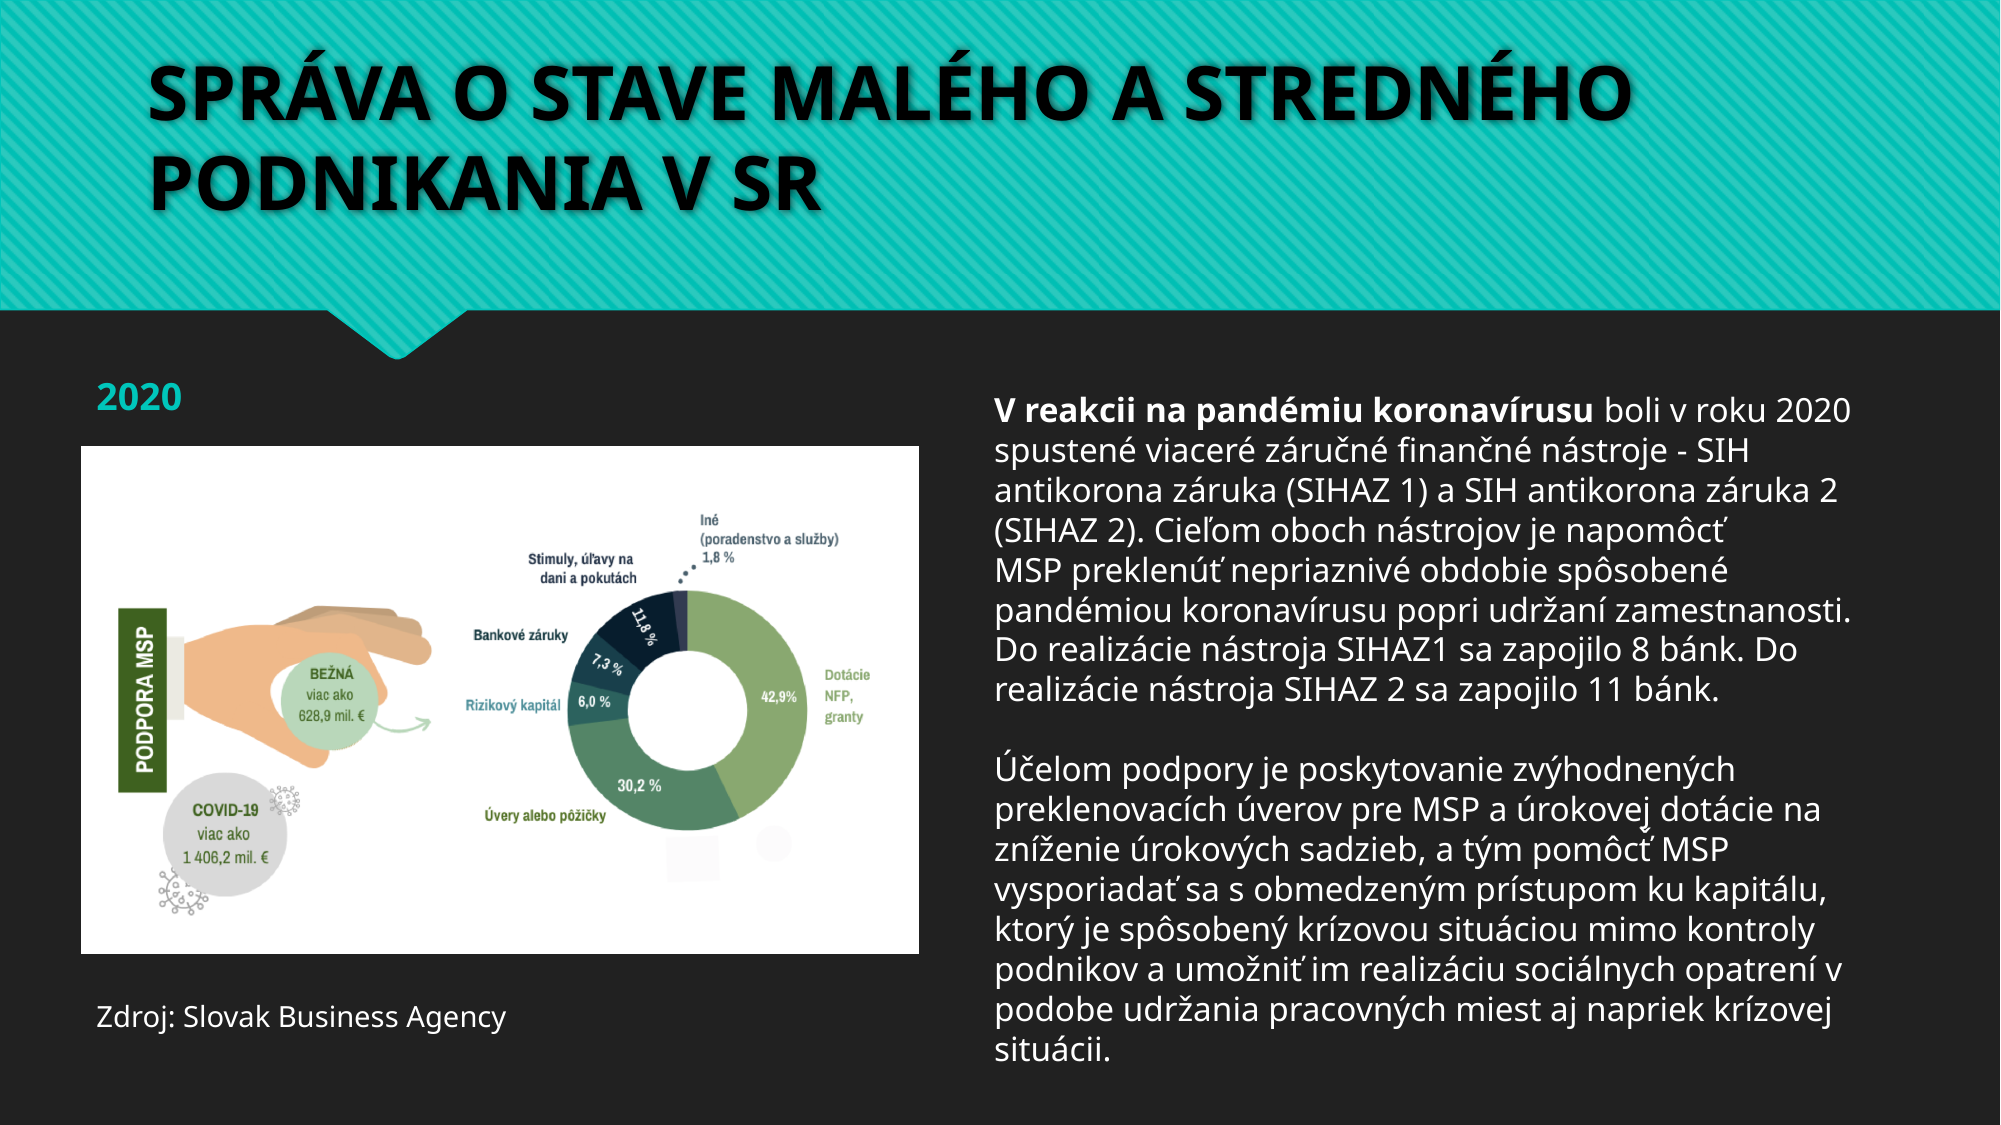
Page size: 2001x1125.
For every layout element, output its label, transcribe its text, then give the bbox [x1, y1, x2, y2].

text_box Zdroj: Slovak Business Agency [81, 990, 578, 1041]
picture [81, 446, 919, 955]
text_box 2020 [81, 365, 198, 426]
text_box V reakcii na pandémiu koronavírusu boli v roku 2020 spustené viaceré záručné finančné nástroje - SIH antikorona záruka (SIHAZ 1) a SIH antikorona záruka 2 (SIHAZ 2). Cieľom oboch nástrojov je napomôcť MSP preklenúť nepriaznivé obdobie spôsobené pandémiou koronavírusu popri udržaní zamestnanosti. Do realizácie nástroja SIHAZ1 sa zapojilo 8 bánk. Do realizácie nástroja SIHAZ 2 sa zapojilo 11 bánk. Účelom podpory je poskytovanie zvýhodnených preklenovacích úverov pre MSP a úrokovej dotácie na zníženie úrokových sadzieb, a tým pomôcť̌ MSP vysporiadať sa s obmedzeným prístupom ku kapitálu, ktorý je spôsobený krízovou situáciou mimo kontroly podnikov a umožniť im realizáciu sociálnych opatrení v podobe udržania pracovných miest aj napriek krízovej situácii. [979, 381, 1919, 1125]
title SPRÁVA O STAVE MALÉHO A STREDNÉHO PODNIKANIA V SR [132, 73, 1919, 233]
